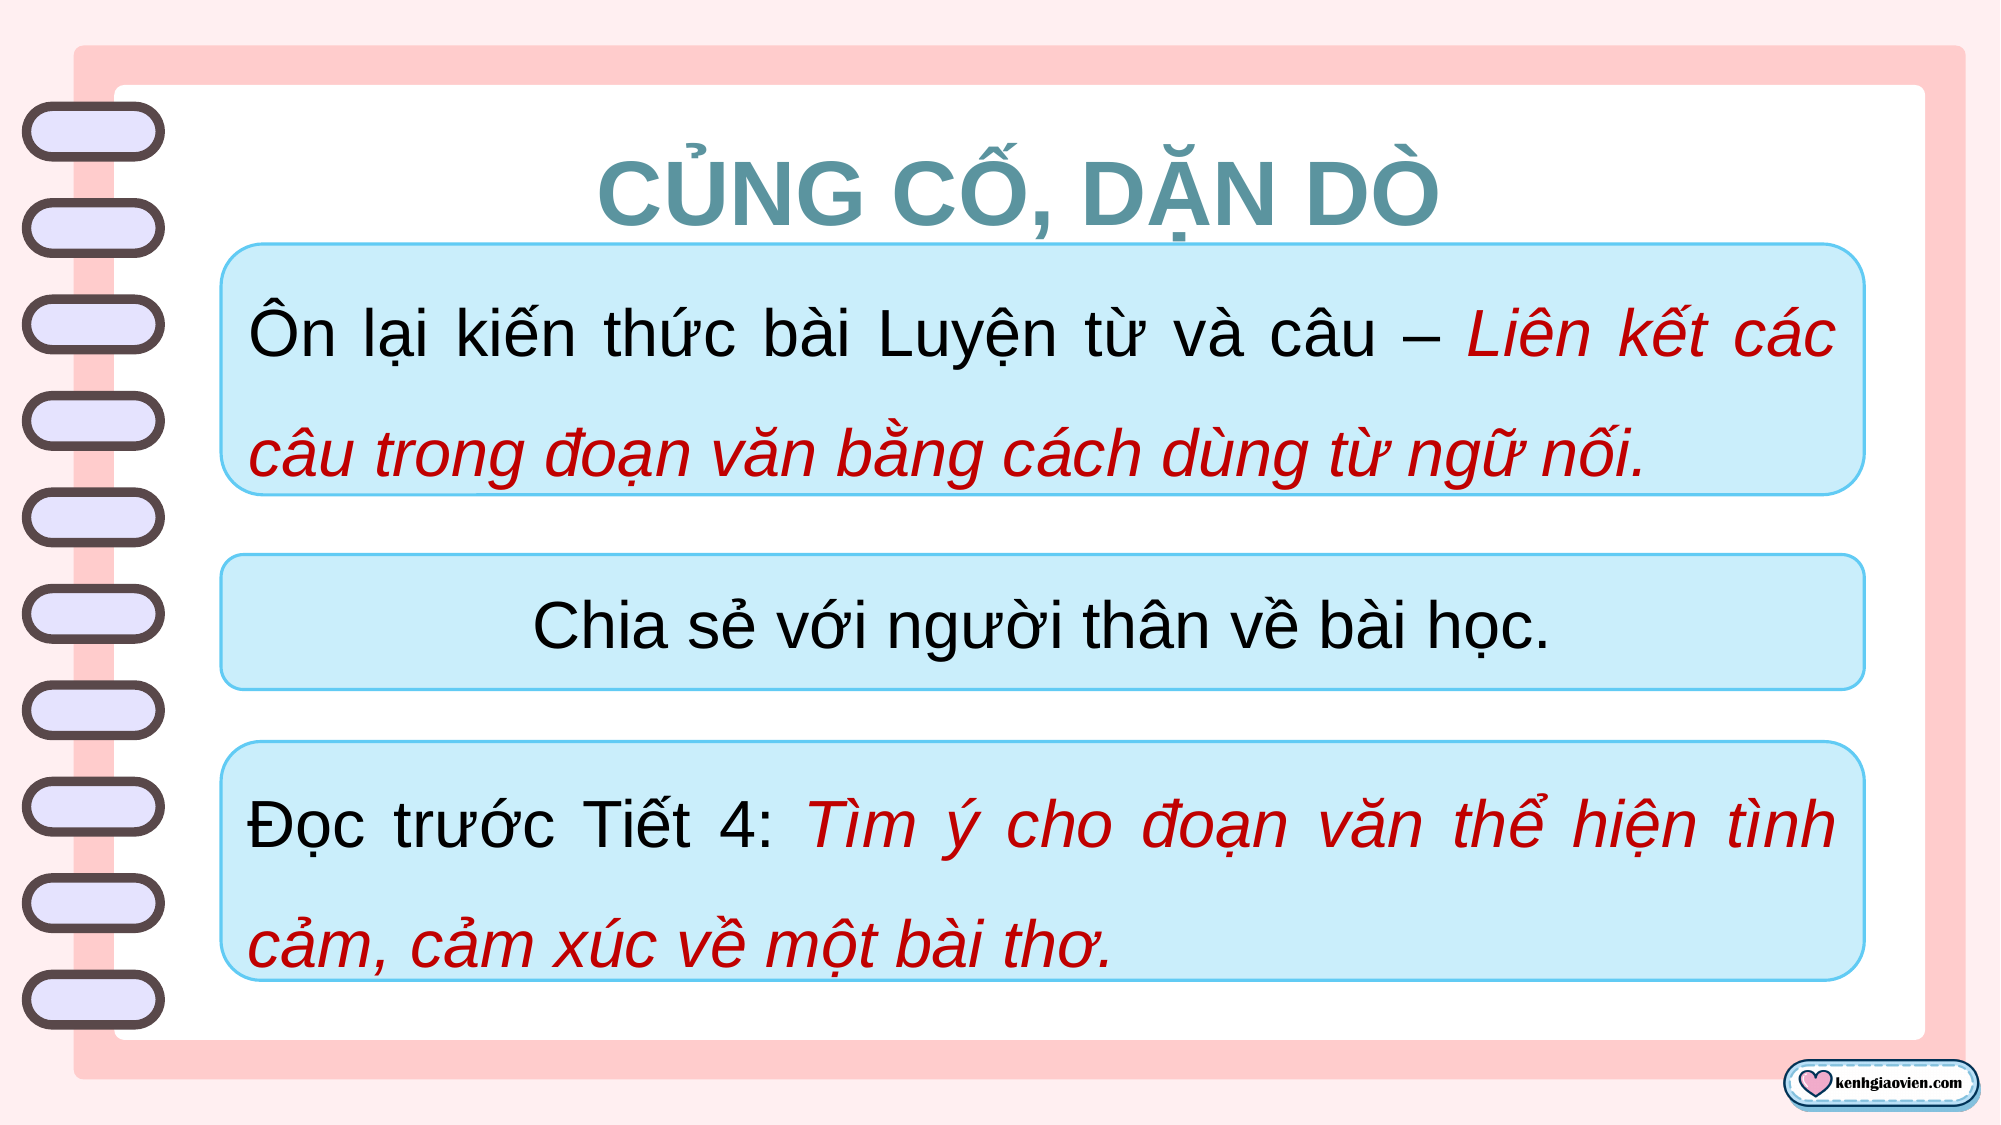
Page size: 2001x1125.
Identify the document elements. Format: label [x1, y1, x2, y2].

text_box [25, 44, 1967, 1080]
picture [1782, 1059, 1981, 1112]
